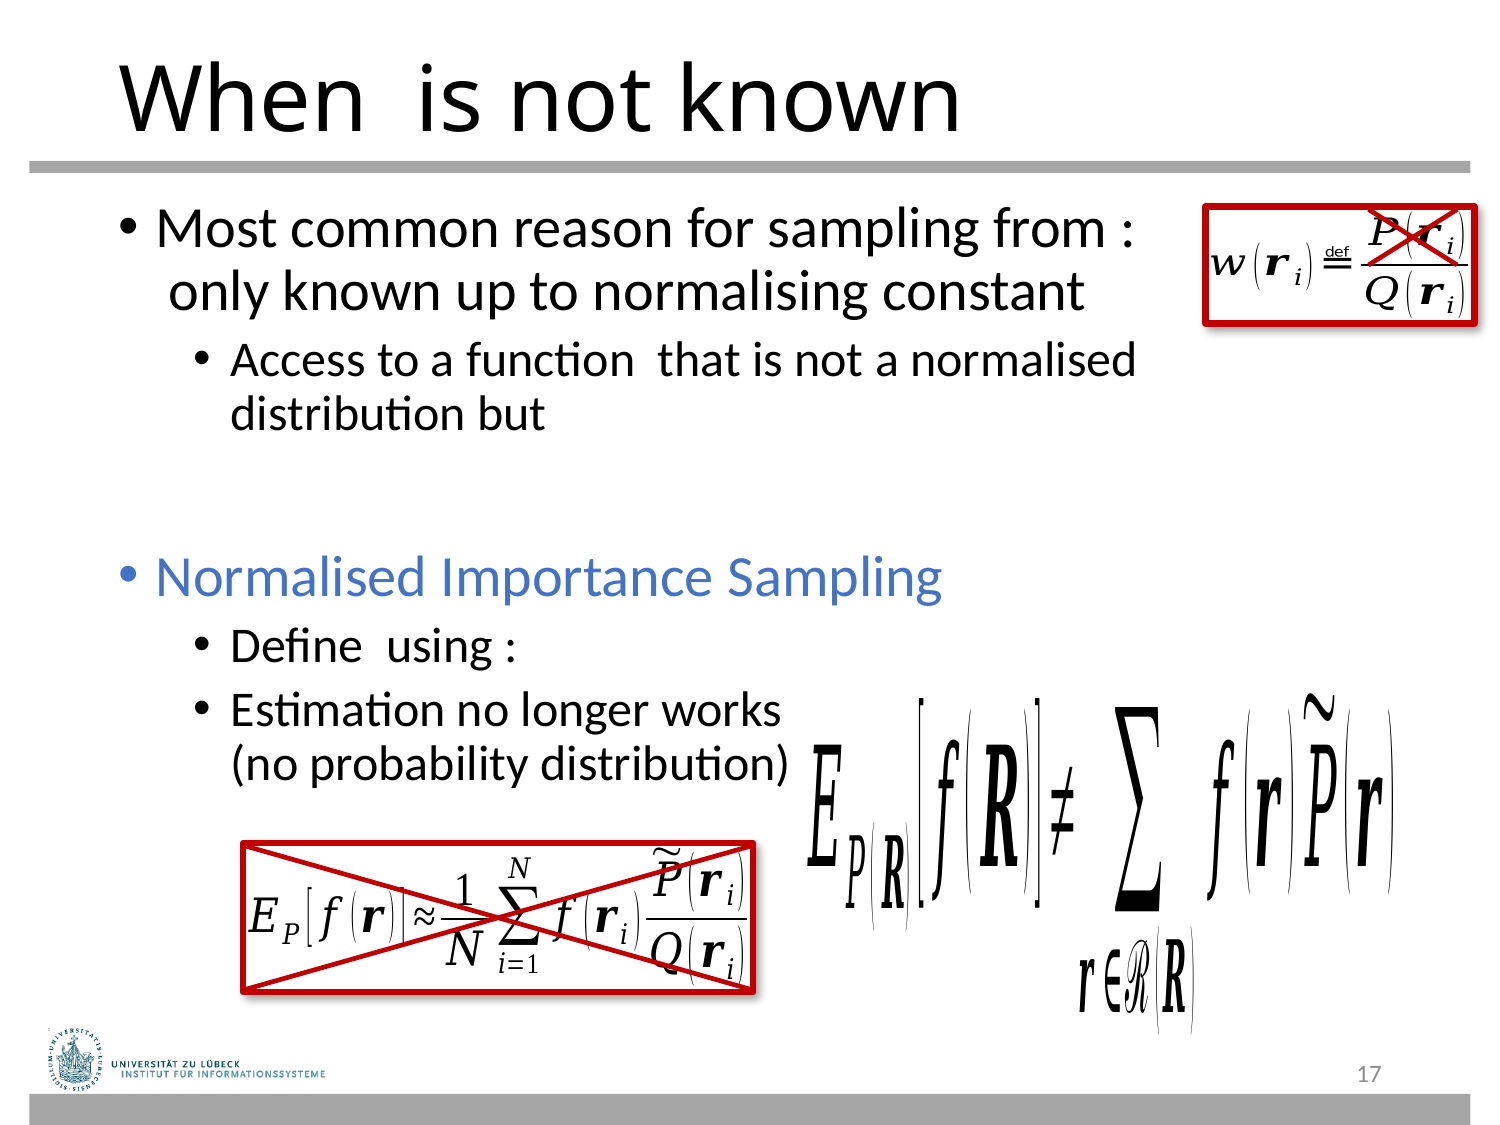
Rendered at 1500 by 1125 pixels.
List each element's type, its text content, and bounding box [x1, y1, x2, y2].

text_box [246, 846, 750, 990]
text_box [1208, 209, 1472, 321]
slide_number 17 [1059, 1042, 1397, 1103]
